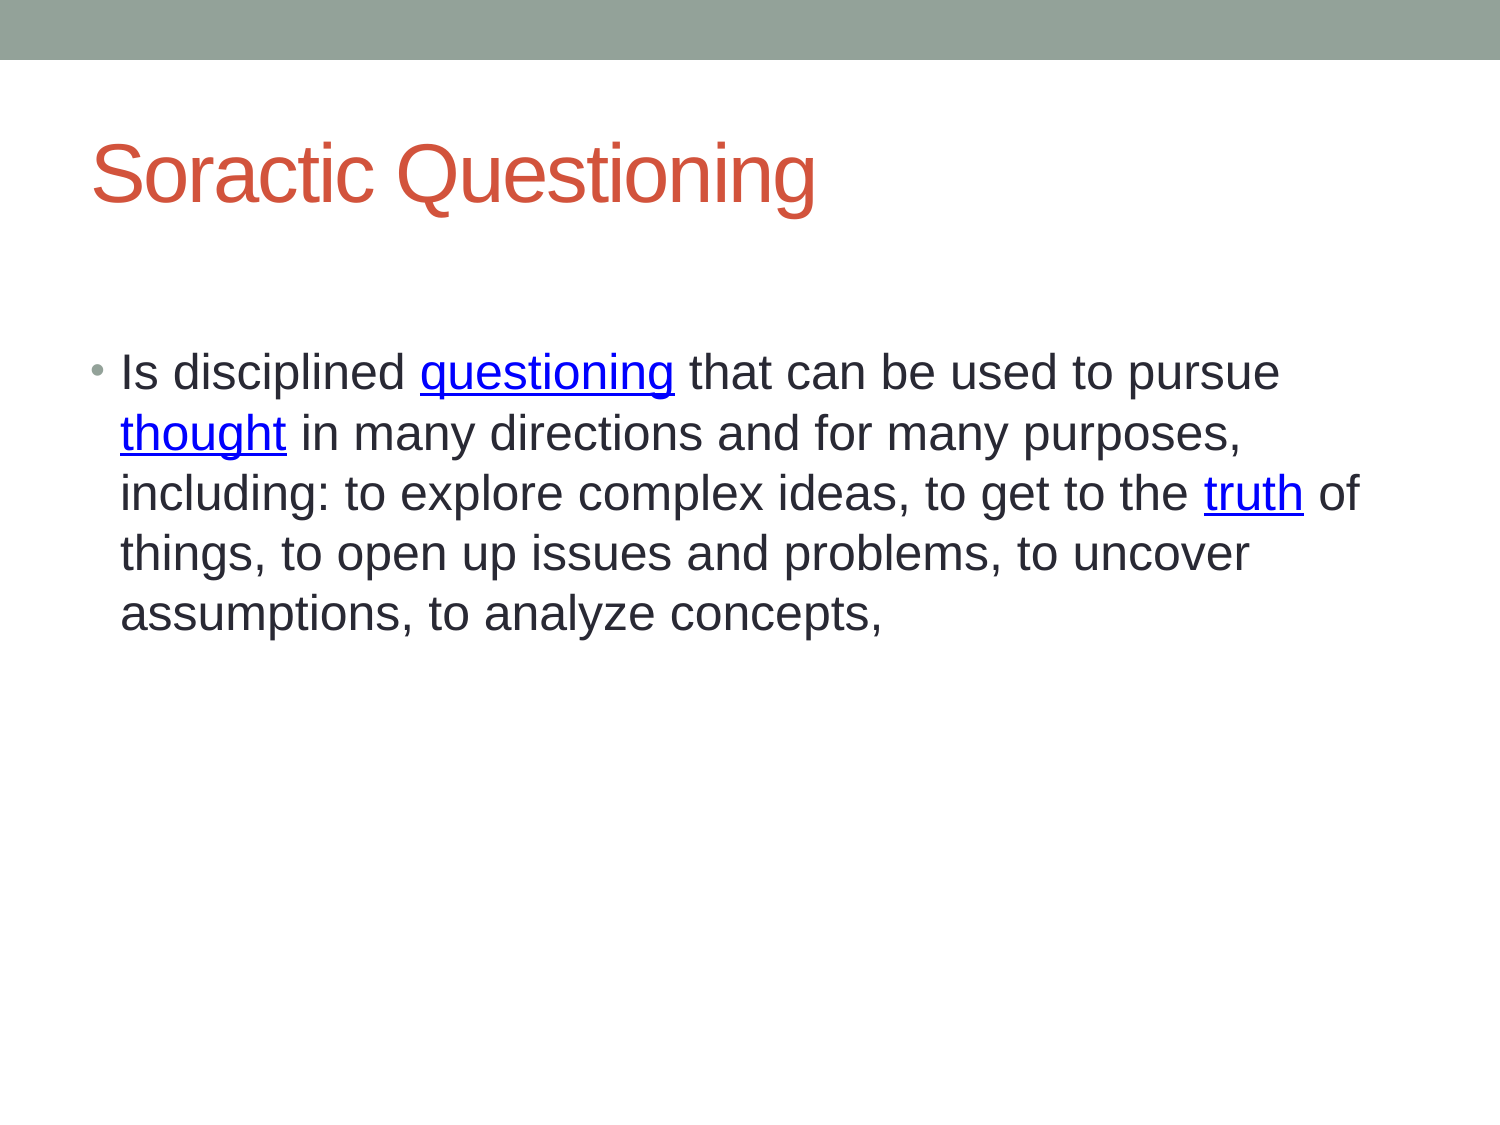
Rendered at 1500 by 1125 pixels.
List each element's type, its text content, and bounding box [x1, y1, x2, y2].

list Is disciplined questioning that can be used to pursue thought in many directions and for many purposes, including: to explore complex ideas, to get to the truth of things, to open up issues and problems, to uncover assumptions, to analyze concepts, [75, 262, 1425, 1063]
title Soractic Questioning [75, 87, 1425, 250]
